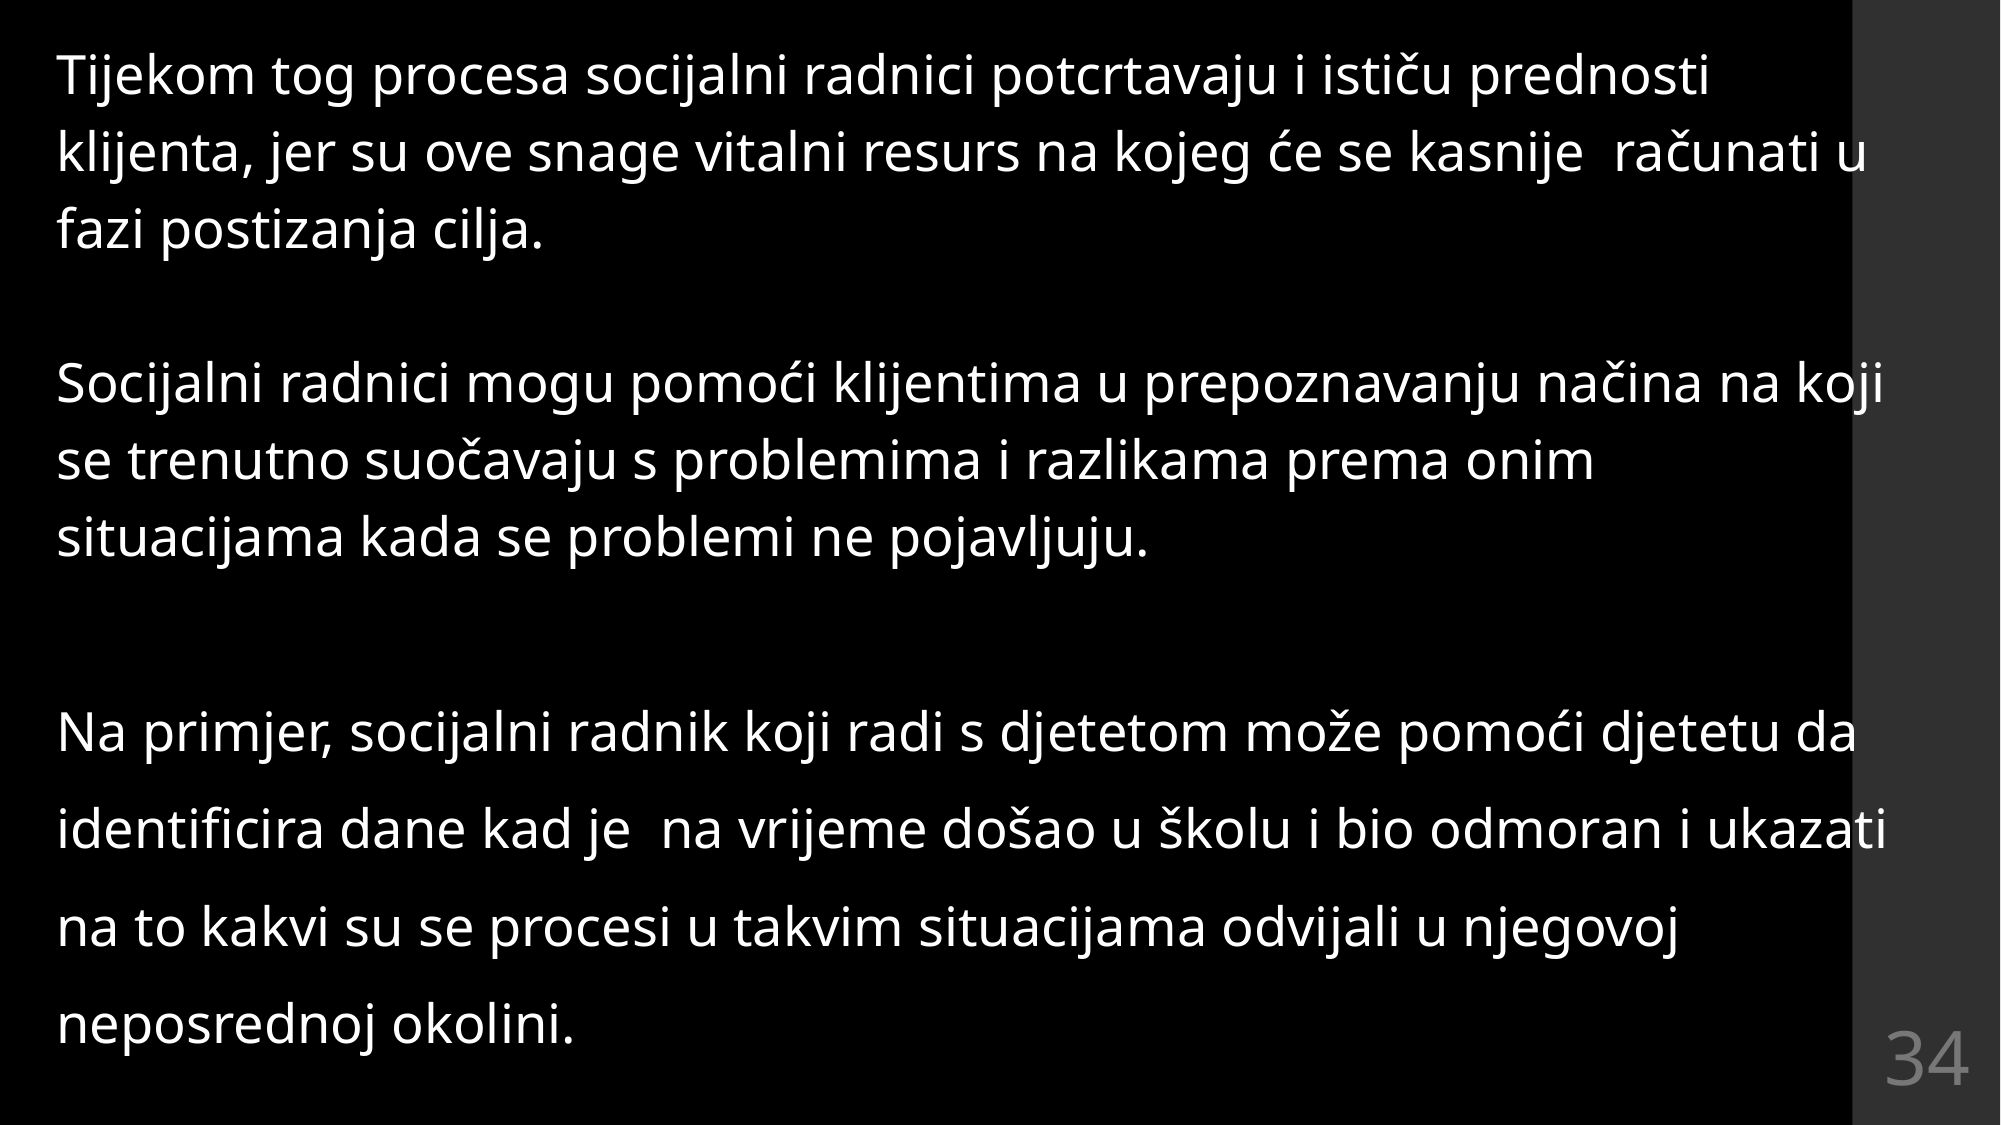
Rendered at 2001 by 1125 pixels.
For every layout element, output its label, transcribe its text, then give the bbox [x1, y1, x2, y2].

text_box Tijekom tog procesa socijalni radnici potcrtavaju i ističu prednosti klijenta, jer su ove snage vitalni resurs na kojeg će se kasnije računati u fazi postizanja cilja. Socijalni radnici mogu pomoći klijentima u prepoznavanju načina na koji se trenutno suočavaju s problemima i razlikama prema onim situacijama kada se problemi ne pojavljuju. Na primjer, socijalni radnik koji radi s djetetom može pomoći djetetu da identificira dane kad je na vrijeme došao u školu i bio odmoran i ukazati na to kakvi su se procesi u takvim situacijama odvijali u njegovoj neposrednoj okolini. [41, 20, 1913, 1062]
slide_number 34 [1852, 1012, 2000, 1110]
